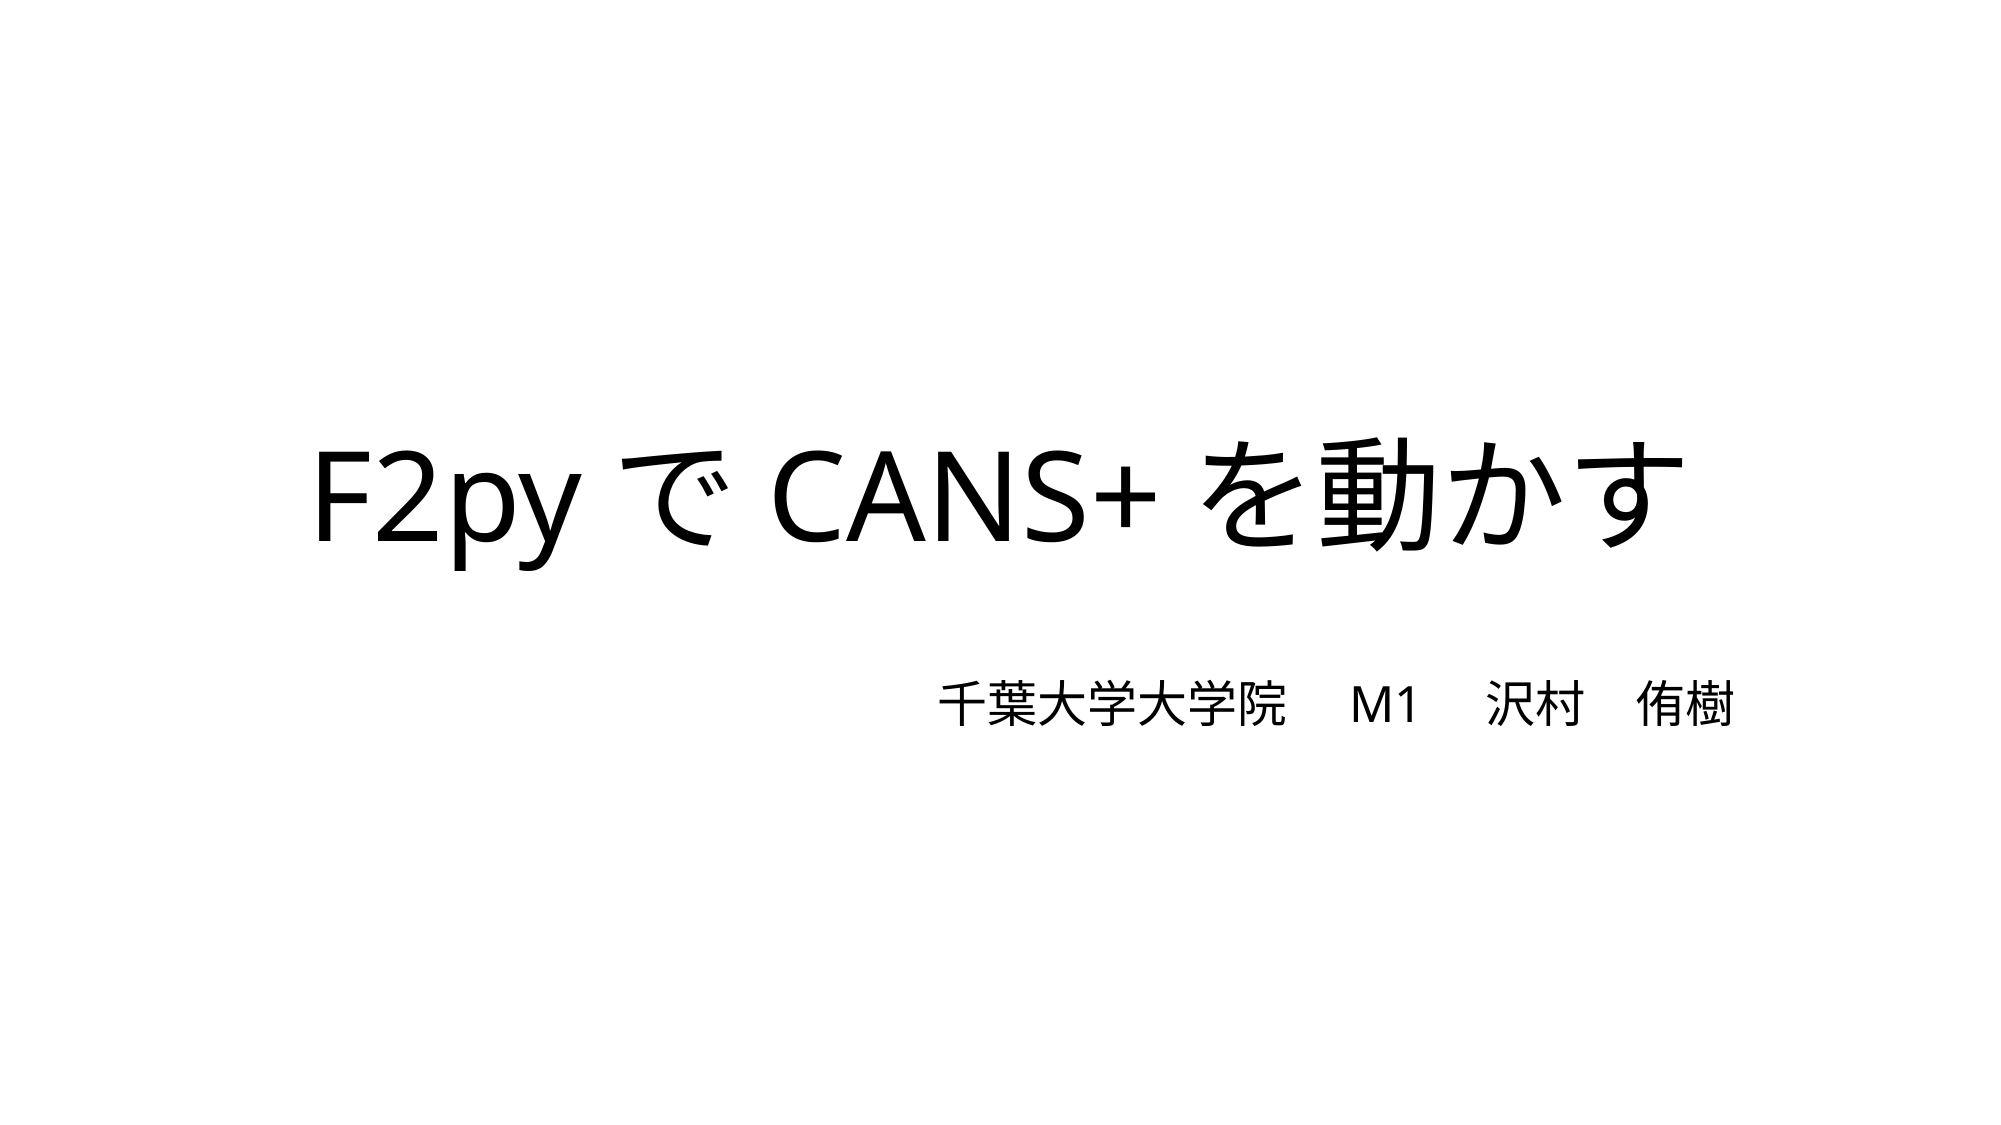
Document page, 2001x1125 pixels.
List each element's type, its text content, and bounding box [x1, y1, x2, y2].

title F2pyでCANS+を動かす [249, 184, 1750, 576]
subtitle 千葉大学大学院 M1 沢村 侑樹 [249, 590, 1750, 863]
